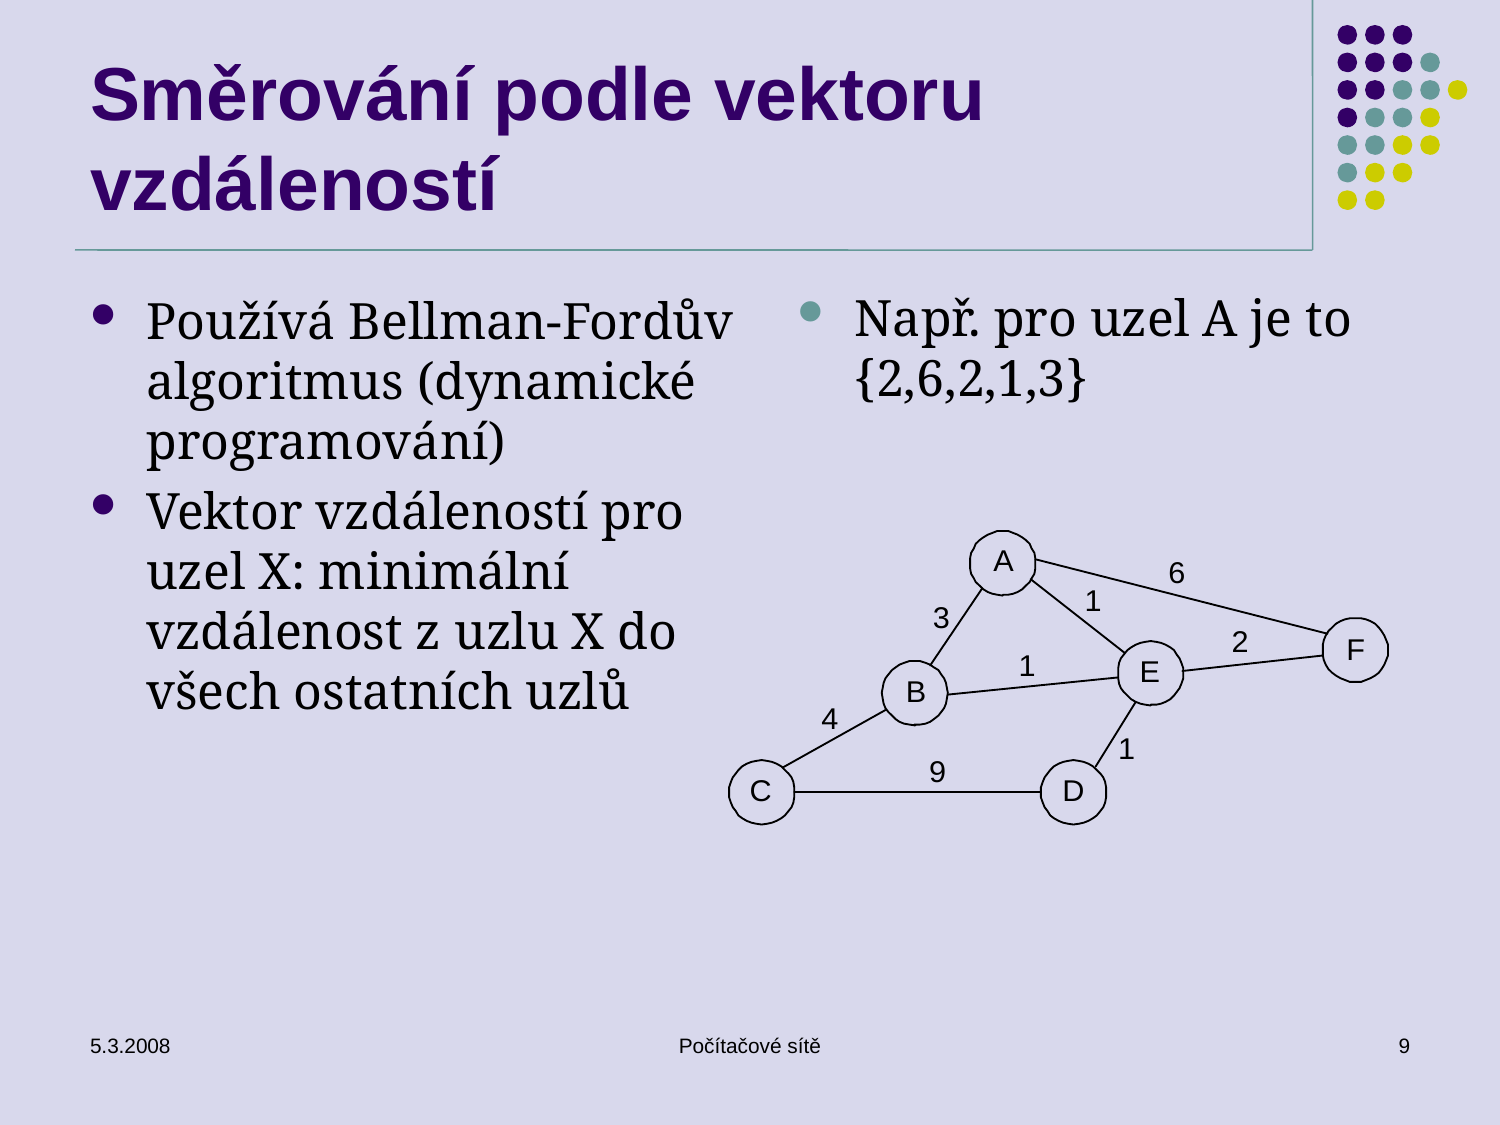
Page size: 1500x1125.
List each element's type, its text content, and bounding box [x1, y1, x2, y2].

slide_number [75, 1025, 425, 1100]
text_box Např. pro uzel A je to {2,6,2,1,3} [726, 278, 1413, 610]
footer Počítačové sítě [512, 1025, 988, 1100]
title Směrování podle vektoru vzdáleností [75, 20, 1313, 233]
slide_number 9 [1074, 1025, 1425, 1100]
list Používá Bellman-Fordův algoritmus (dynamické programování) Vektor vzdáleností pro uzel X: minimální vzdálenost z uzlu X do všech ostatních uzlů [75, 282, 726, 771]
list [725, 528, 1391, 829]
